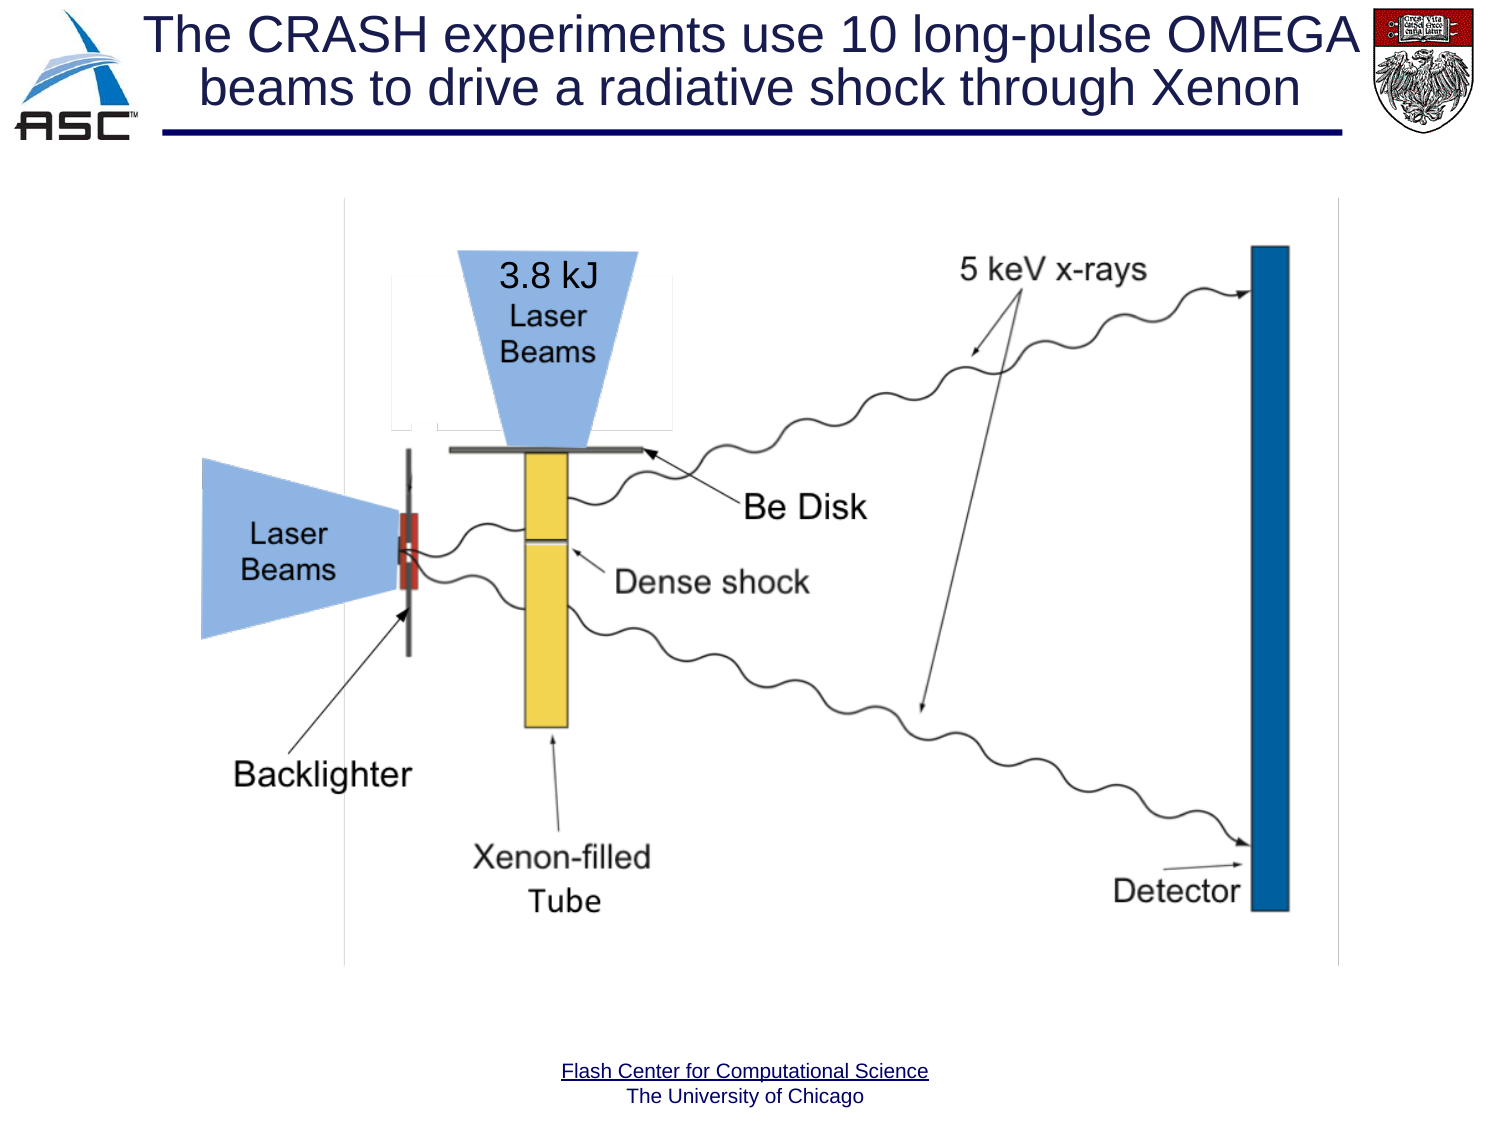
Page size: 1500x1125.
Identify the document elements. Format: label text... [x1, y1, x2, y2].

text_box The CRASH experiments use 10 long-pulse OMEGA beams to drive a radiative shock through Xenon [79, 7, 1422, 119]
picture [1365, 0, 1480, 138]
picture [199, 197, 1340, 968]
picture [14, 9, 142, 140]
